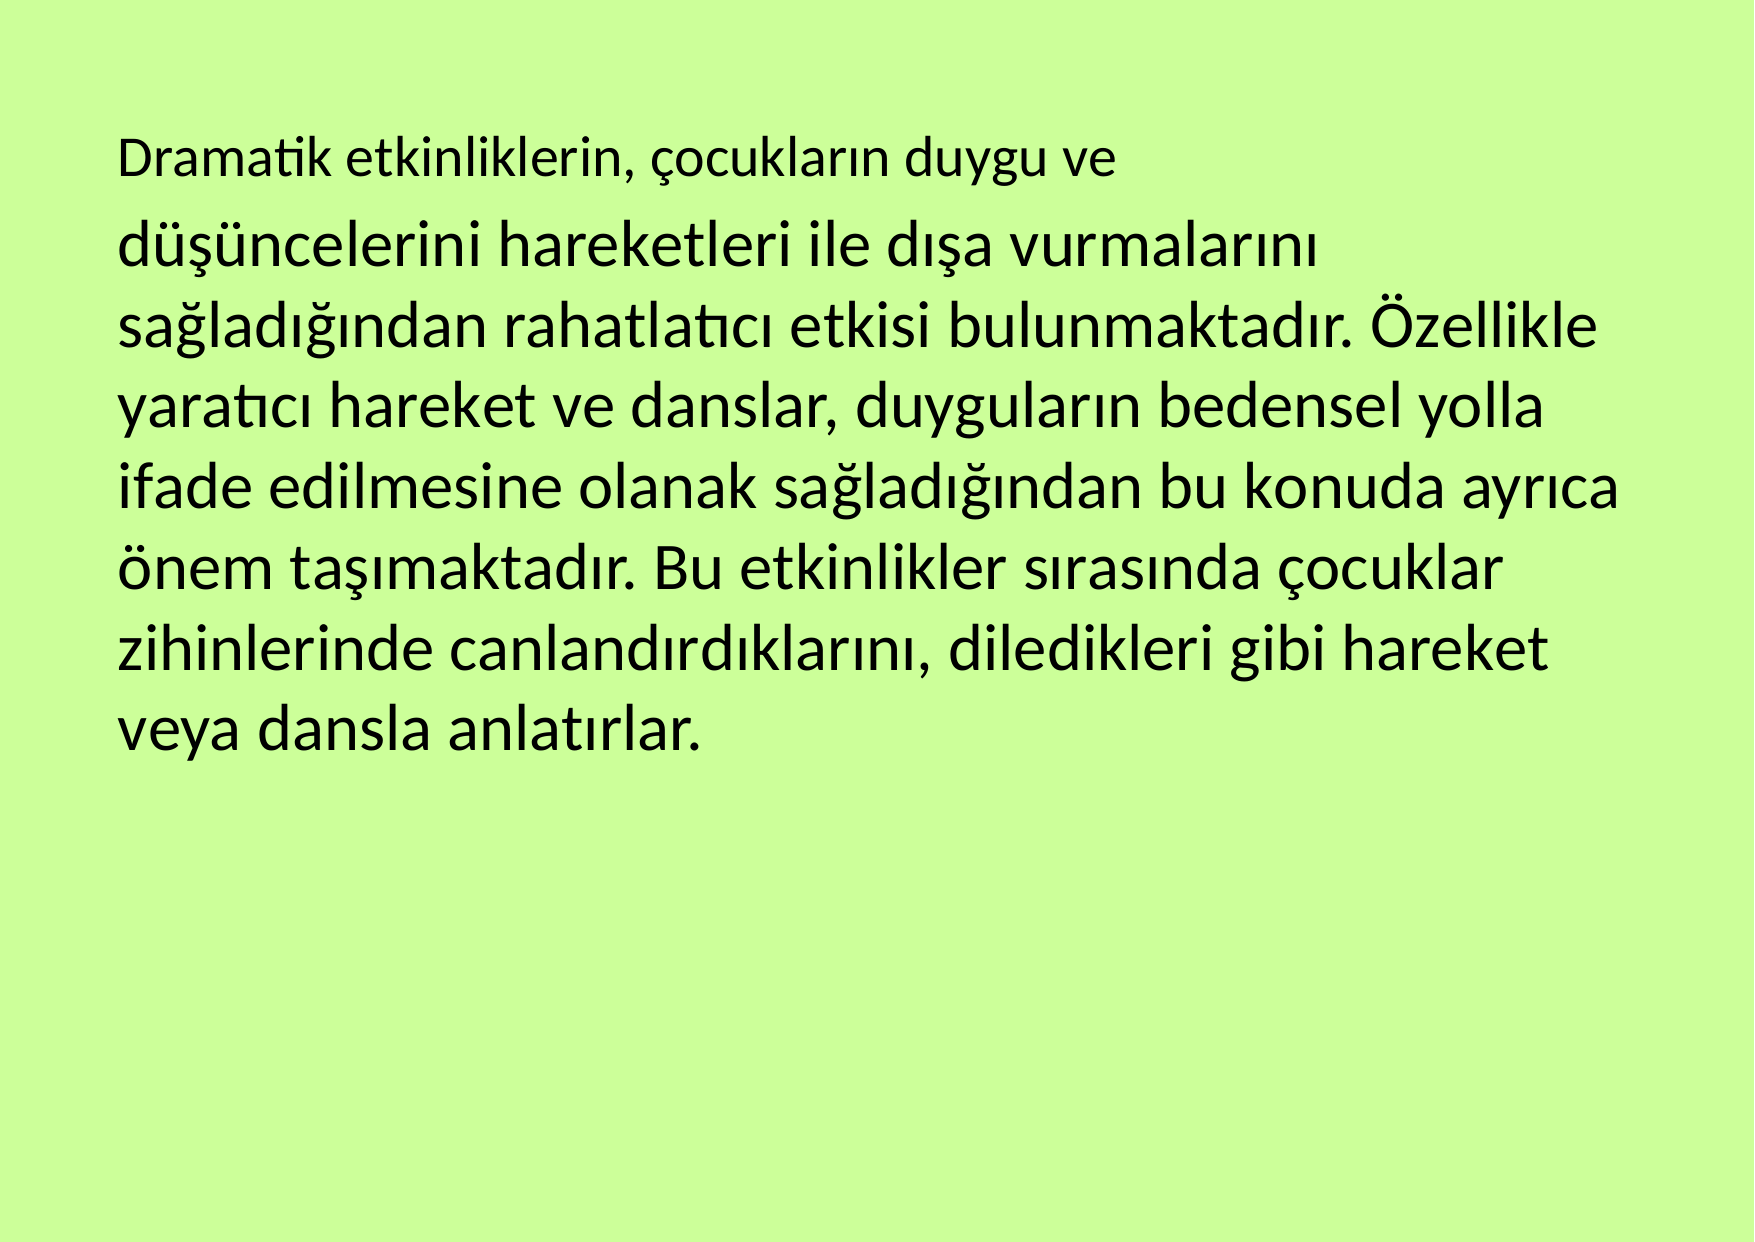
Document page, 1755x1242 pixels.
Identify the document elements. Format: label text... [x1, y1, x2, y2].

text_box Dramatik etkinliklerin, çocukların duygu ve düşüncelerini hareketleri ile dışa vurmalarını sağladığından rahatlatıcı etkisi bulunmaktadır. Özellikle yaratıcı hareket ve danslar, duyguların bedensel yolla ifade edilmesine olanak sağladığından bu konuda ayrıca önem taşımaktadır. Bu etkinlikler sırasında çocuklar zihinlerinde canlandırdıklarını, diledikleri gibi hareket veya dansla anlatırlar. [115, 129, 1634, 770]
